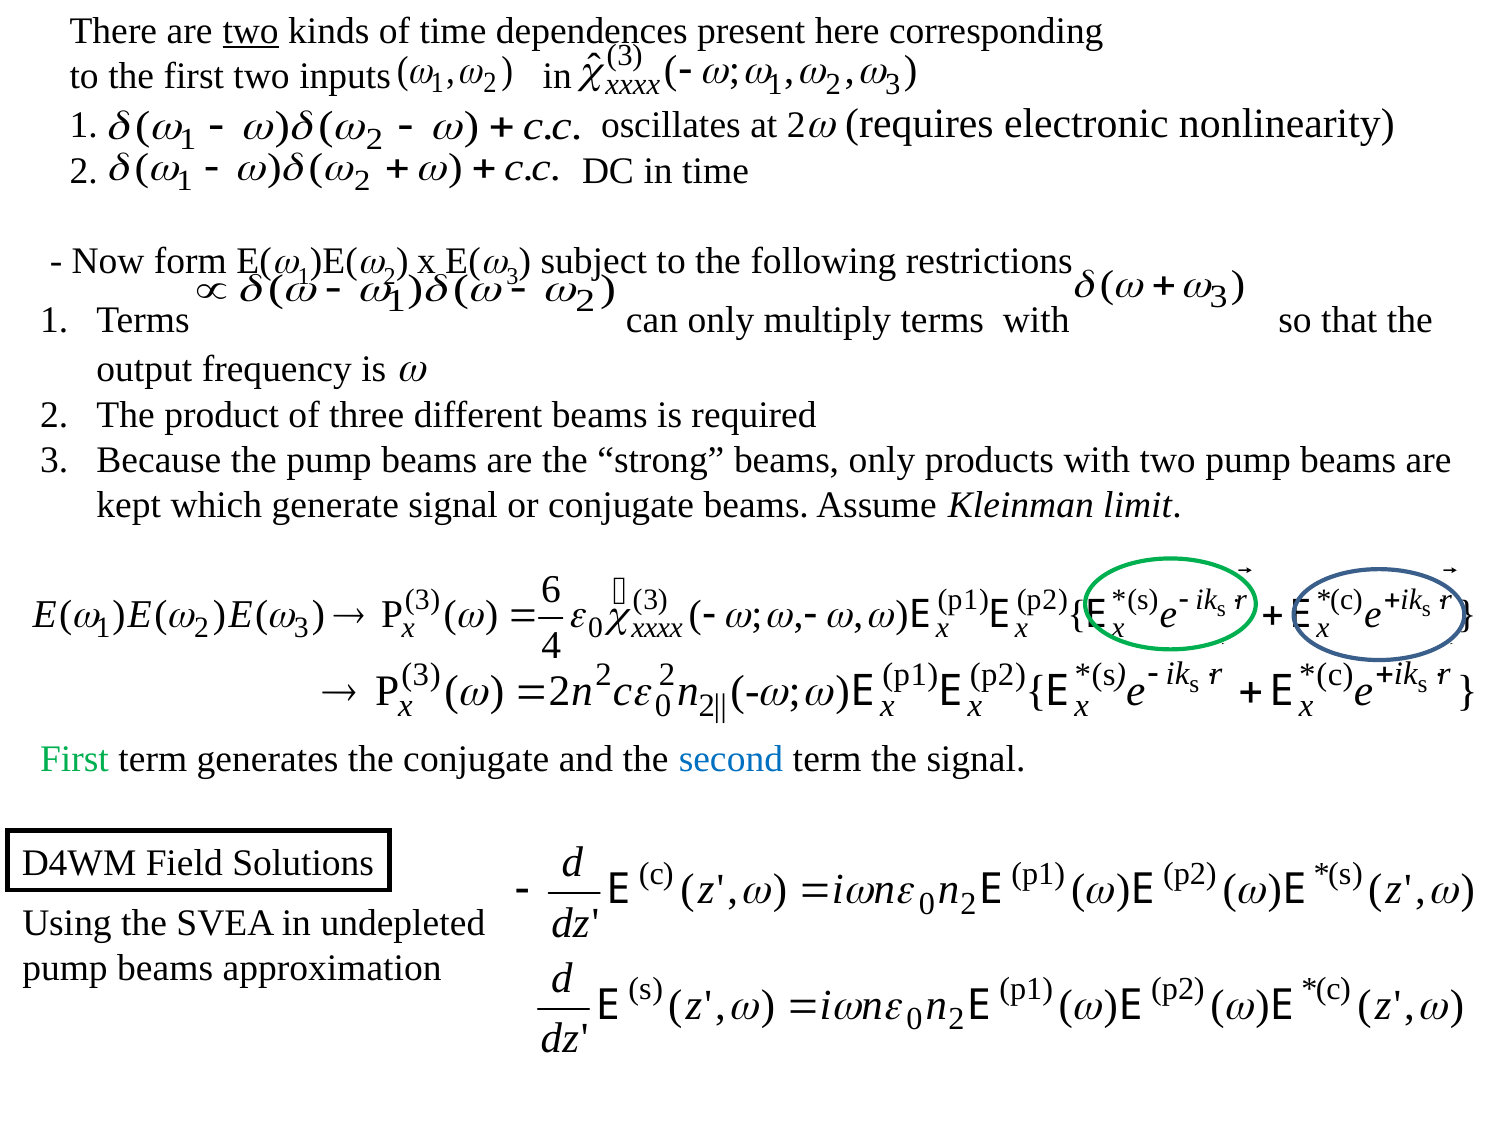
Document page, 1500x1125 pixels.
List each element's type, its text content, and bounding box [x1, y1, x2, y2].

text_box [54, 0, 1415, 201]
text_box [508, 834, 1482, 1064]
text_box D4WM Field Solutions [7, 830, 390, 890]
text_box First term generates the conjugate and the second term the signal. [25, 726, 1049, 786]
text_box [25, 564, 1482, 668]
text_box Using the SVEA in undepleted pump beams approximation [7, 890, 501, 996]
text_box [25, 207, 1482, 503]
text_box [316, 642, 1482, 731]
text_box [1125, 556, 1216, 563]
